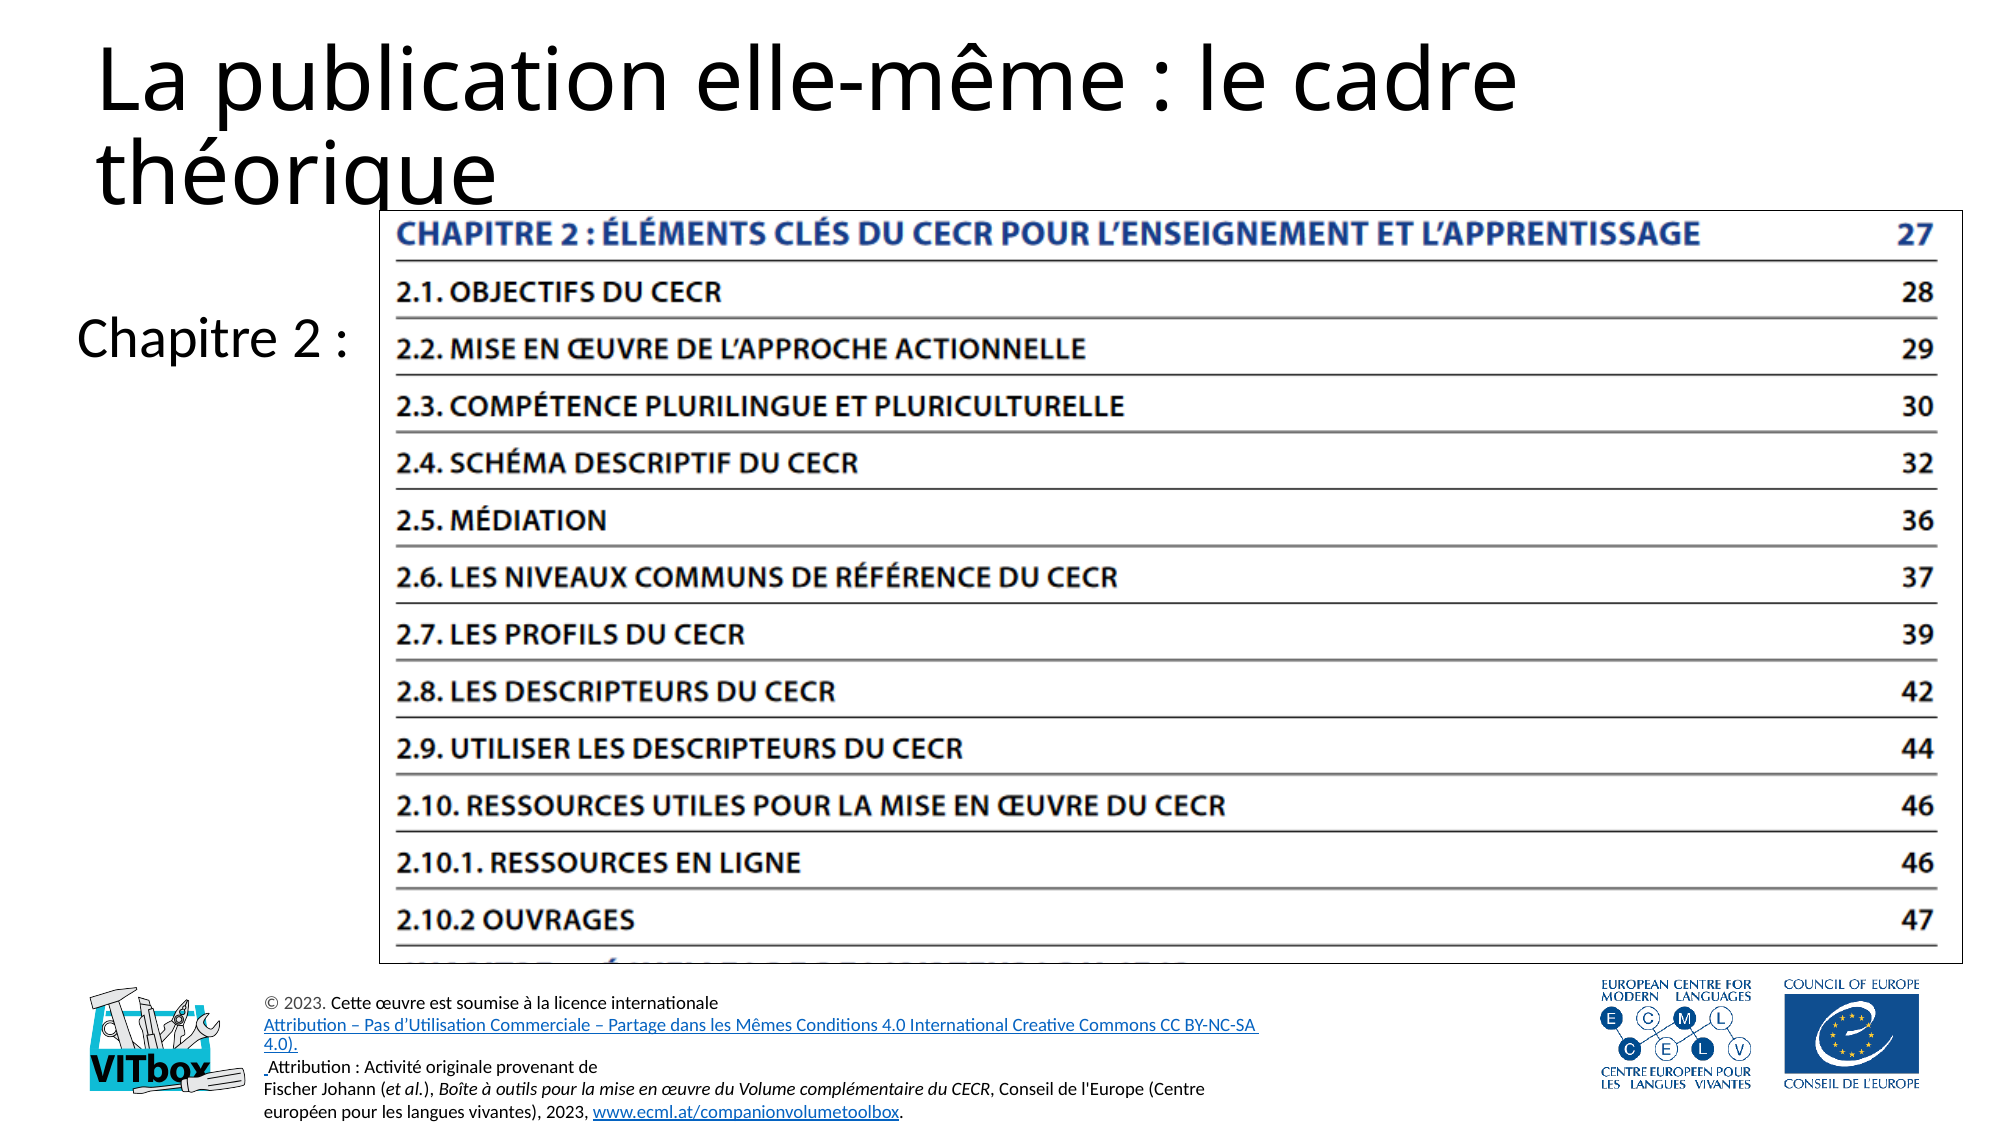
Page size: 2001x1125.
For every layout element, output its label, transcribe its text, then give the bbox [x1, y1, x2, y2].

list Chapitre 2 : [62, 299, 379, 964]
picture [379, 210, 1963, 964]
picture [1599, 978, 1921, 1089]
title La publication elle-même : le cadre théorique [80, 20, 1921, 238]
picture [80, 985, 249, 1095]
